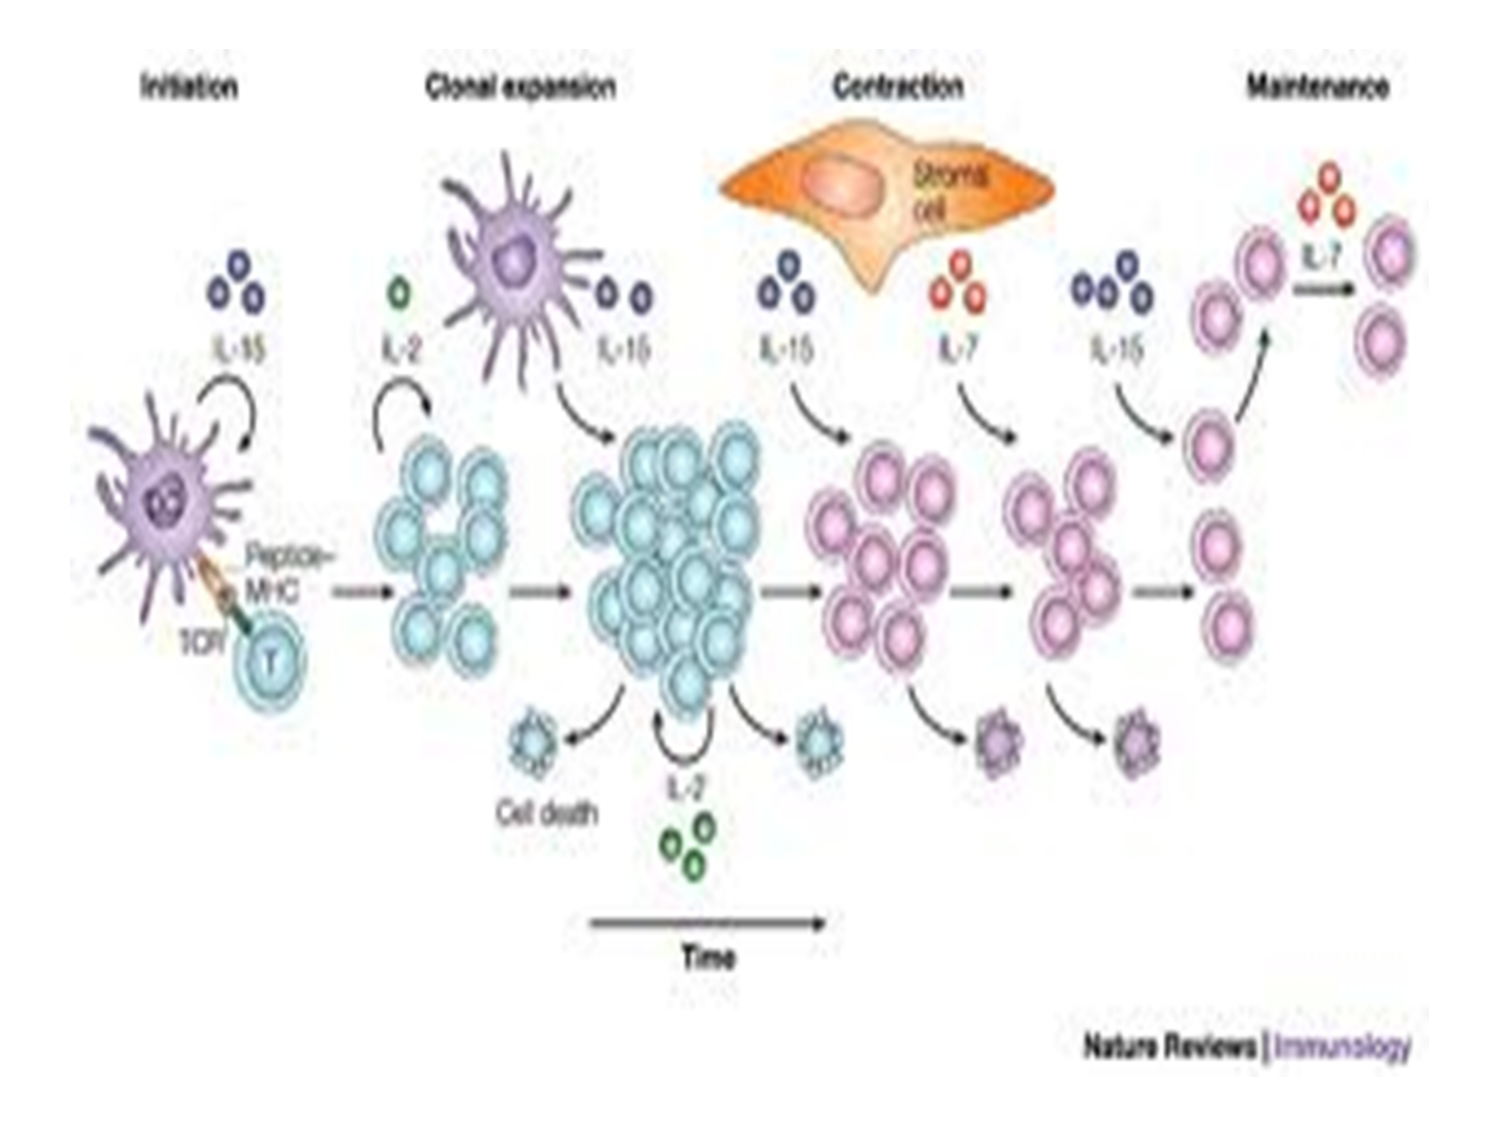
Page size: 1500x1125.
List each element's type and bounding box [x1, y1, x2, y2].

picture [70, 49, 1430, 1077]
